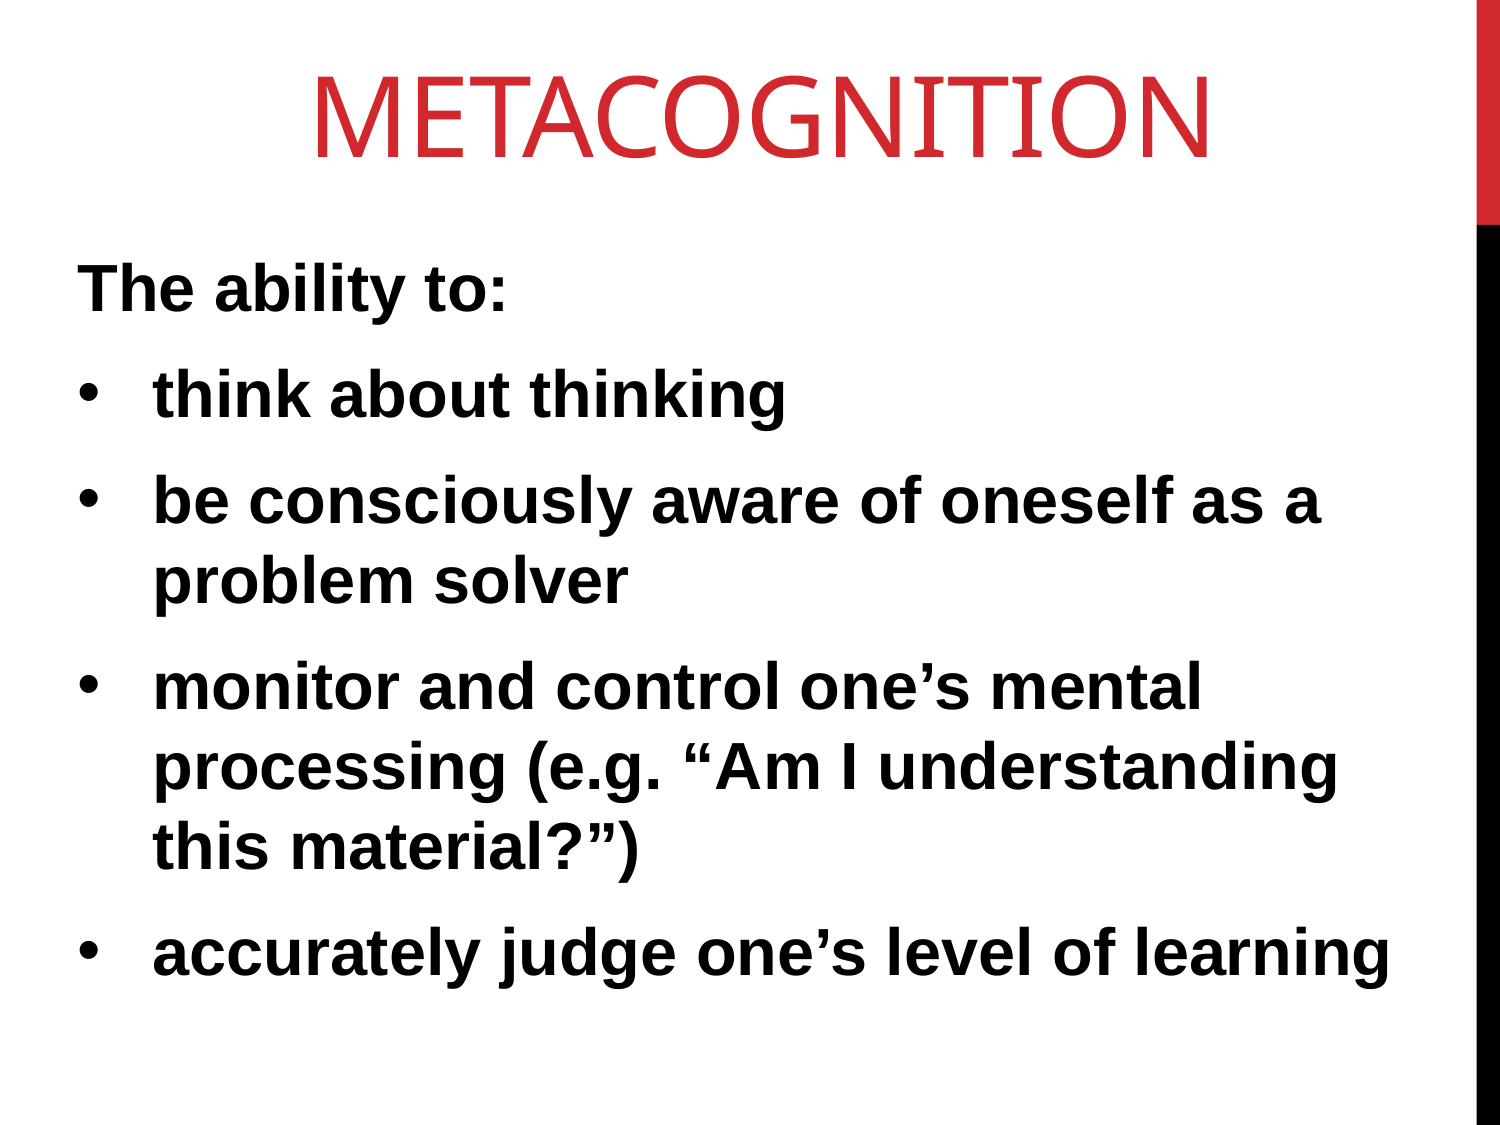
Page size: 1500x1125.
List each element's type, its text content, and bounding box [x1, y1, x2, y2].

title Metacognition [125, 0, 1400, 188]
list The ability to: think about thinking be consciously aware of oneself as a problem solver monitor and control one’s mental processing (e.g. “Am I understanding this material?”) accurately judge one’s level of learning [62, 237, 1450, 1038]
